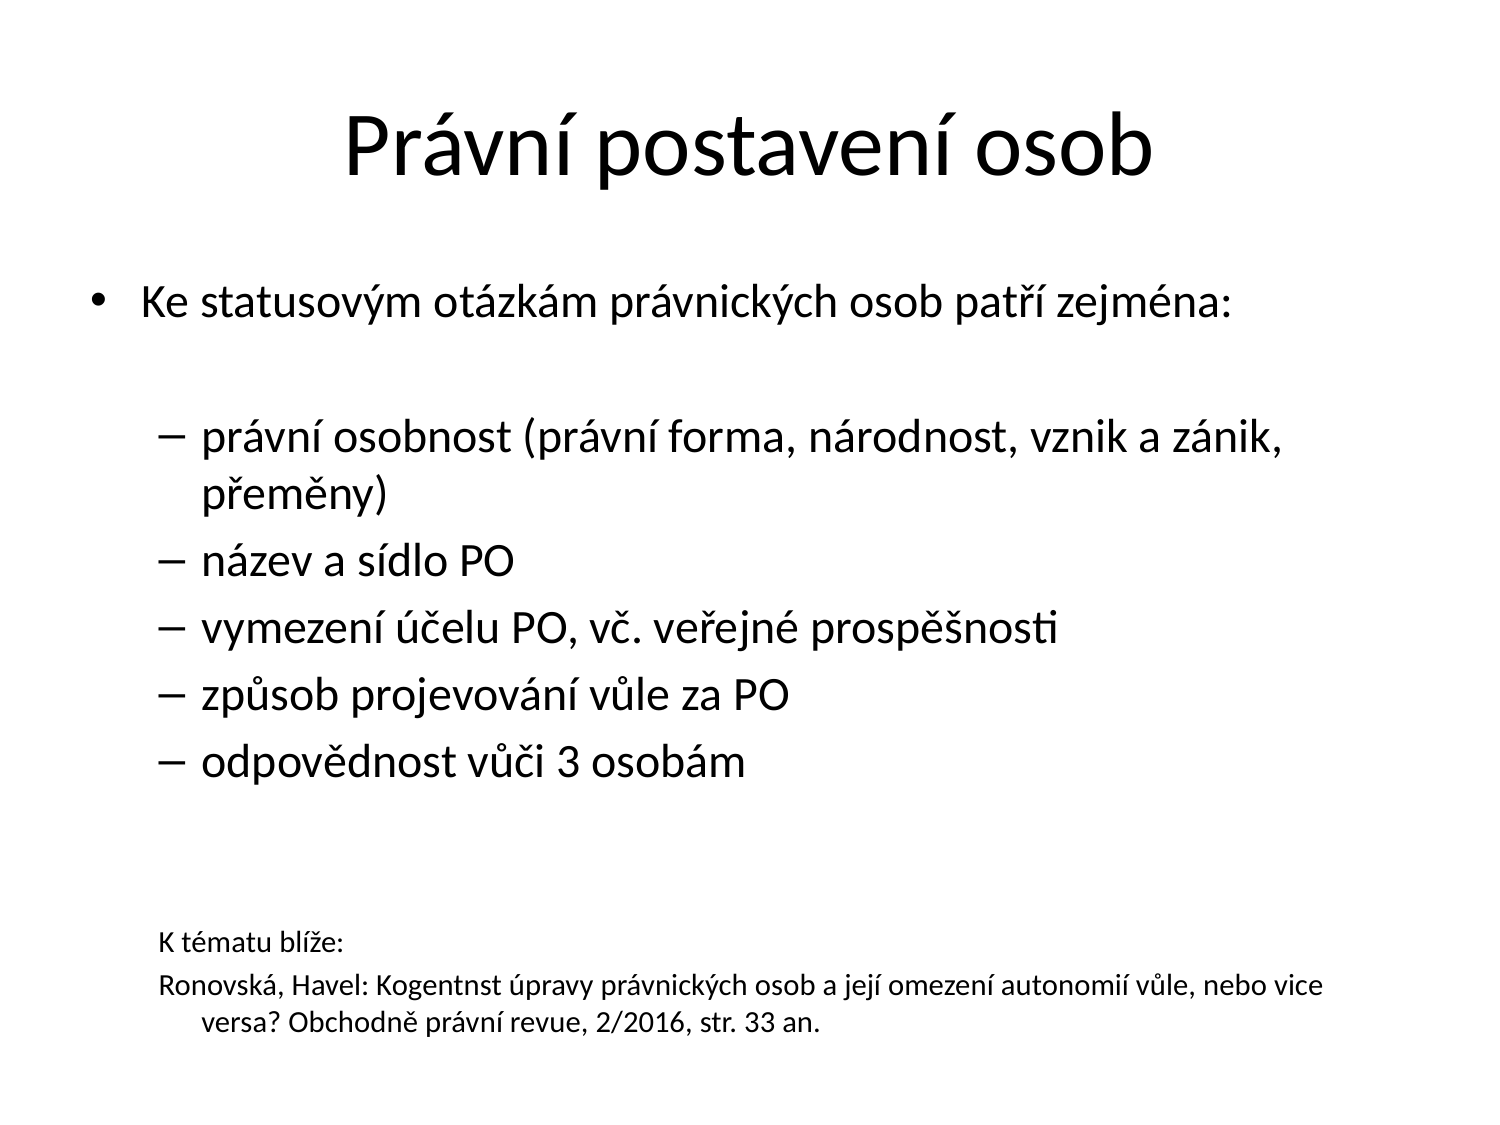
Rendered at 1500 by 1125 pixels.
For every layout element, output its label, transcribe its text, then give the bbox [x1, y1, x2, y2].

list Ke statusovým otázkám právnických osob patří zejména: právní osobnost (právní forma, národnost, vznik a zánik, přeměny) název a sídlo PO vymezení účelu PO, vč. veřejné prospěšnosti způsob projevování vůle za PO odpovědnost vůči 3 osobám K tématu blíže: Ronovská, Havel: Kogentnst úpravy právnických osob a její omezení autonomií vůle, nebo vice versa? Obchodně právní revue, 2/2016, str. 33 an. [75, 262, 1425, 1047]
title Právní postavení osob [75, 45, 1425, 233]
